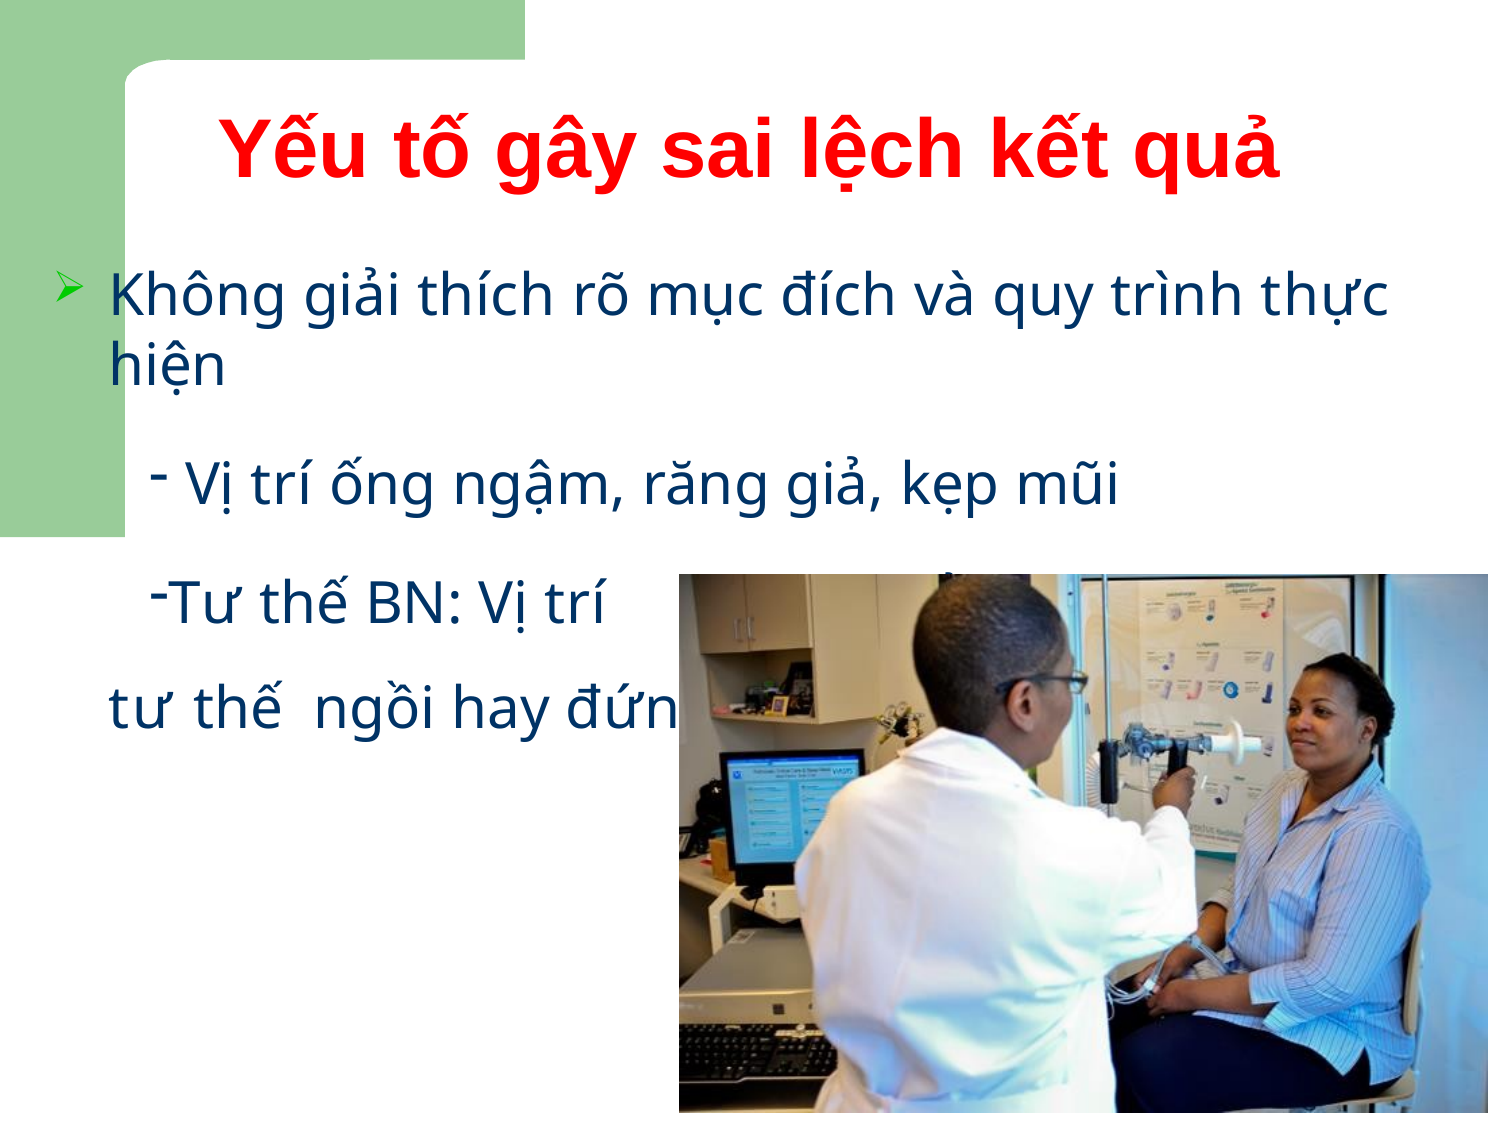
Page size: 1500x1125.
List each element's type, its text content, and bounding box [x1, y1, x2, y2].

text_box Không giải thích rõ mục đích và quy trình thực hiện Vị trí ống ngậm, răng giả, kẹp mũi Tư thế BN: Vị trí đầu và cổ, cúi gập người, tư thế ngồi hay đứng [50, 255, 1472, 740]
picture [679, 574, 1488, 1113]
title Yếu tố gây sai lệch kết quả [215, 91, 1286, 255]
